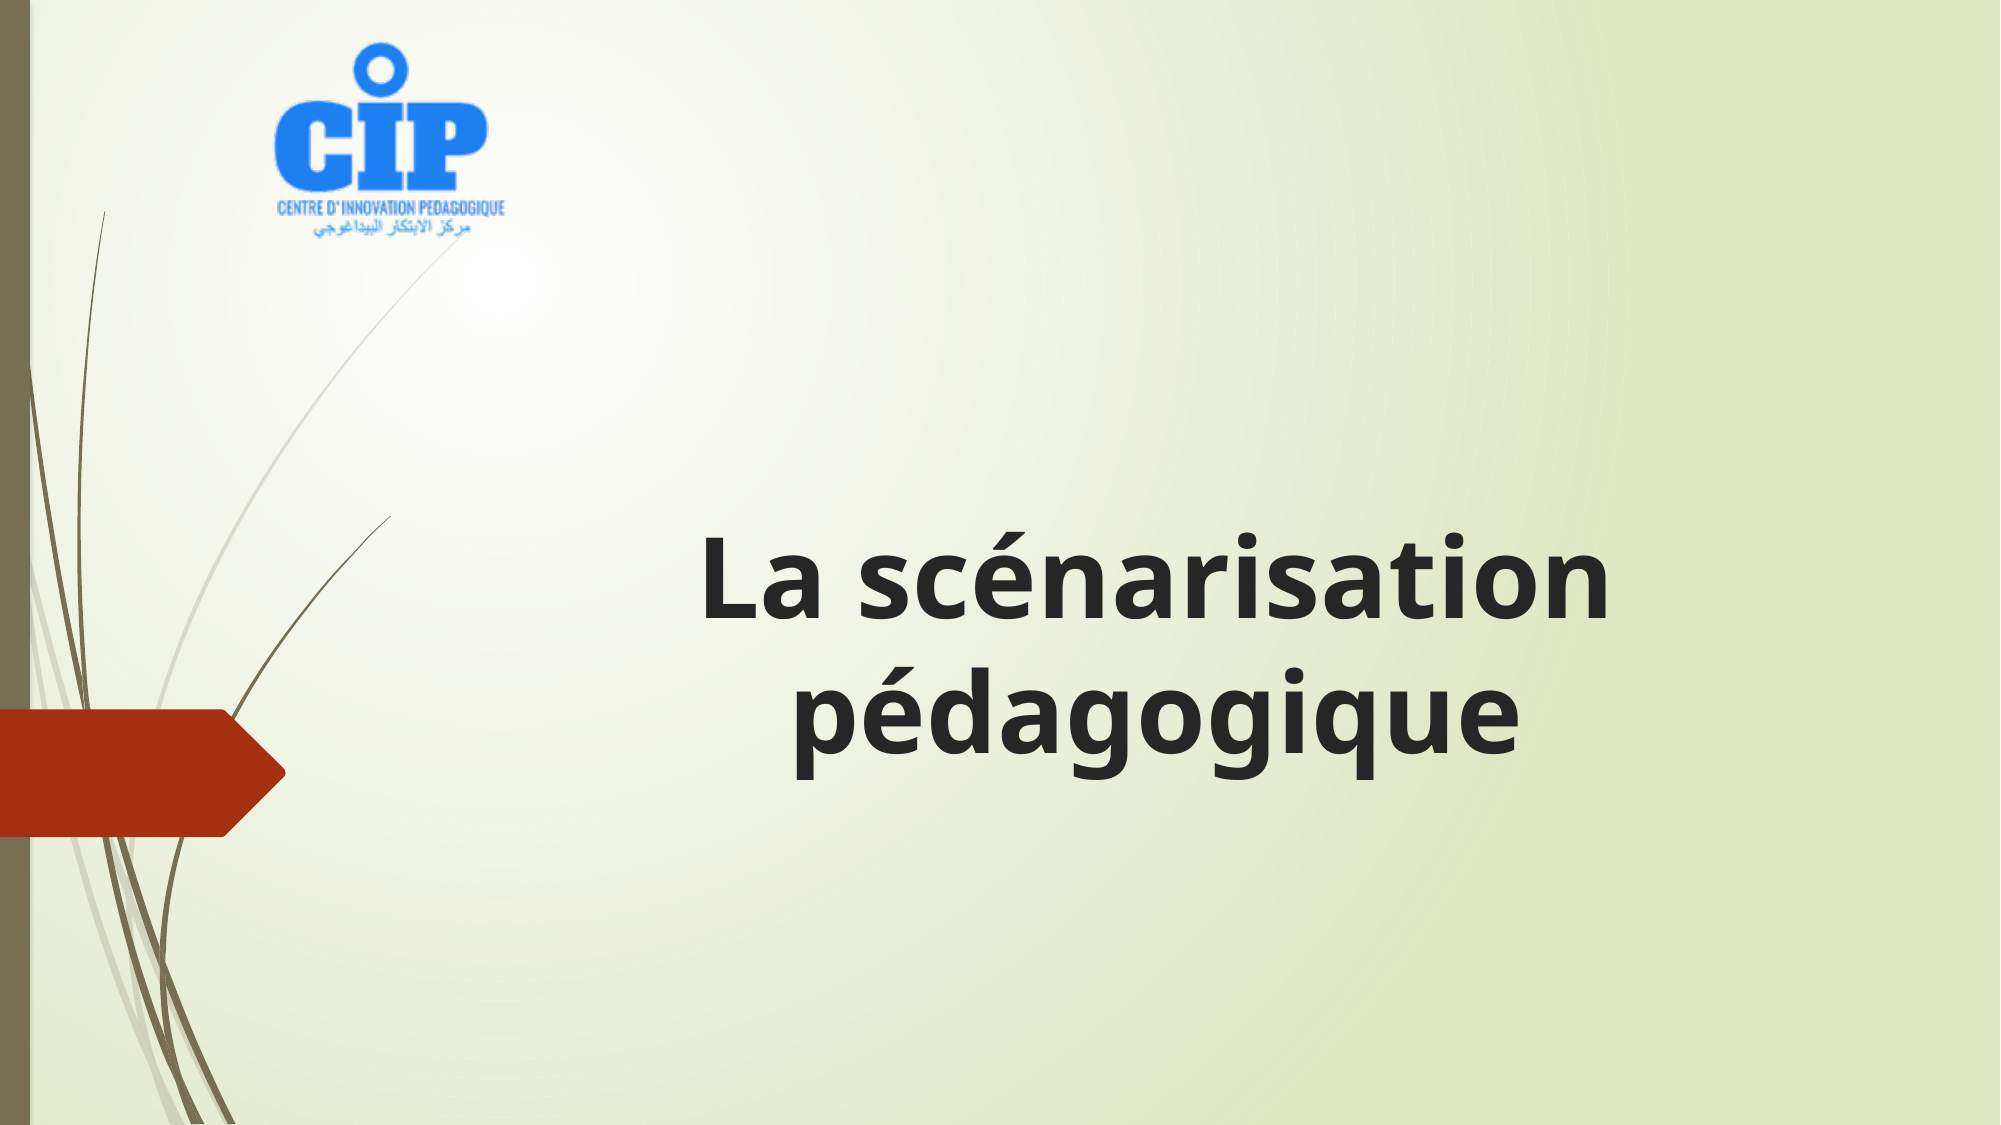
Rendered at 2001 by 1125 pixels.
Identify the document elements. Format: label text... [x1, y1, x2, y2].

picture [263, 36, 512, 249]
title La scénarisation pédagogique [424, 412, 1888, 784]
